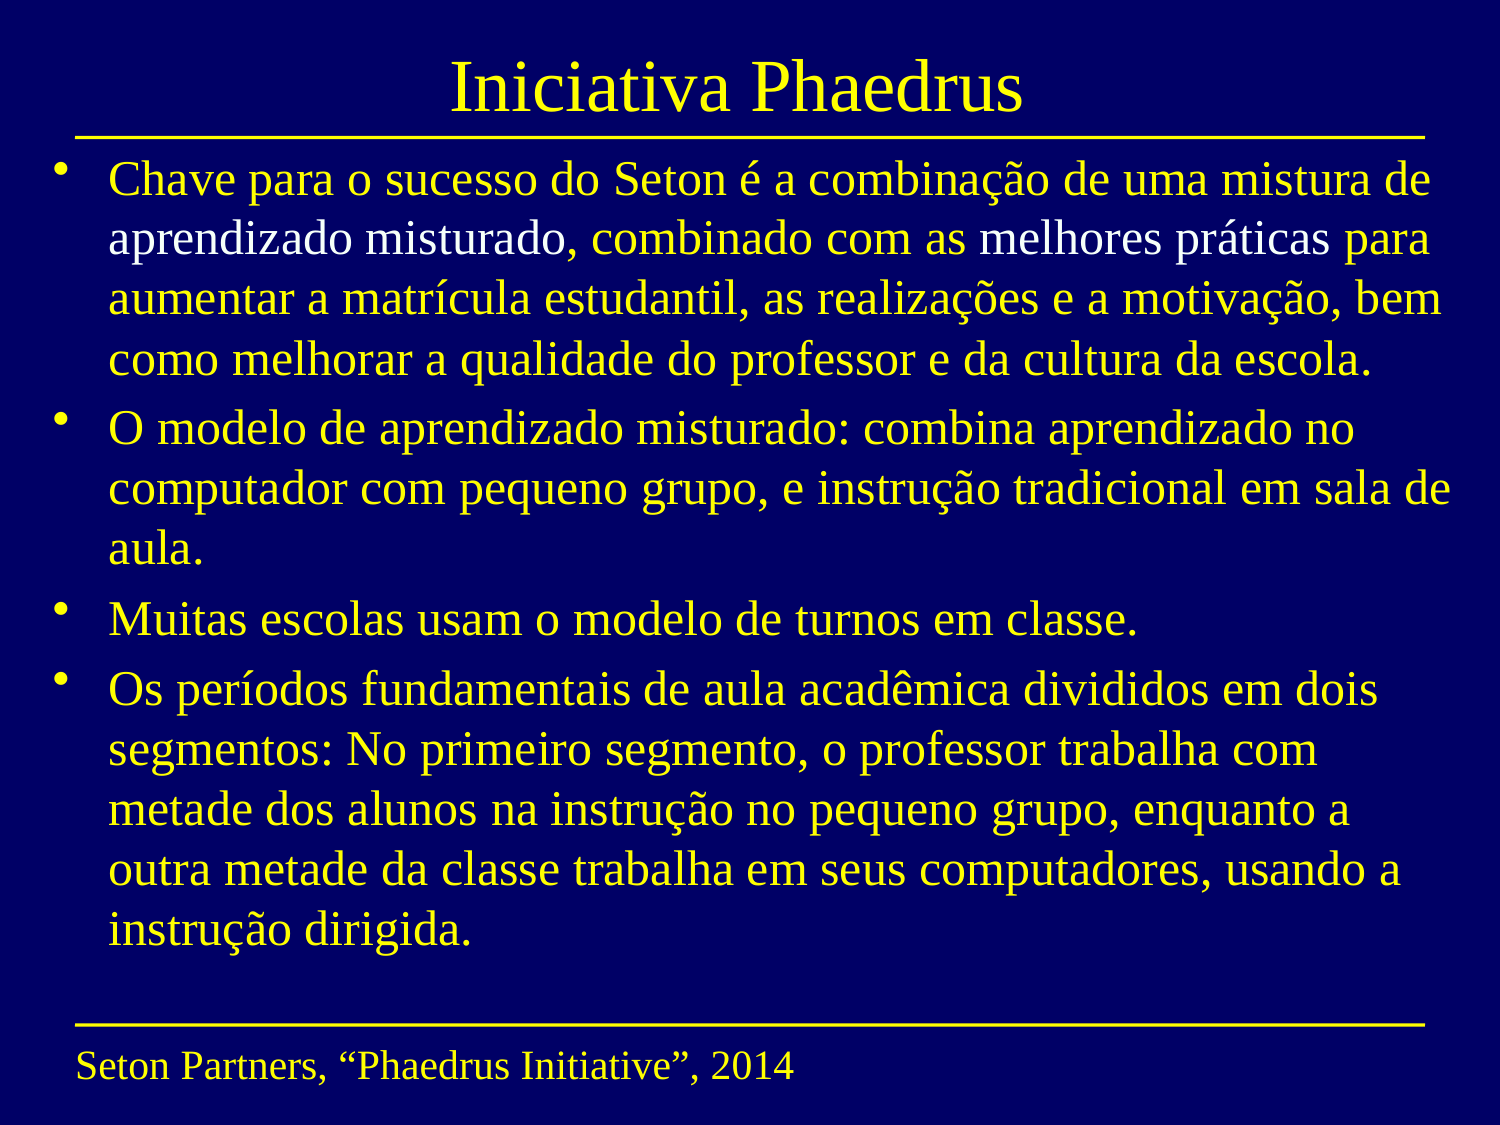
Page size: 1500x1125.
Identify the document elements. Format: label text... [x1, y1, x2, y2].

title Iniciativa Phaedrus [99, 24, 1376, 137]
list Chave para o sucesso do Seton é a combinação de uma mistura de aprendizado misturado, combinado com as melhores práticas para aumentar a matrícula estudantil, as realizações e a motivação, bem como melhorar a qualidade do professor e da cultura da escola. O modelo de aprendizado misturado: combina aprendizado no computador com pequeno grupo, e instrução tradicional em sala de aula. Muitas escolas usam o modelo de turnos em classe. Os períodos fundamentais de aula acadêmica divididos em dois segmentos: No primeiro segmento, o professor trabalha com metade dos alunos na instrução no pequeno grupo, enquanto a outra metade da classe trabalha em seus computadores, usando a instrução dirigida. [37, 137, 1476, 1026]
text_box Seton Partners, “Phaedrus Initiative”, 2014 [74, 1037, 1425, 1088]
